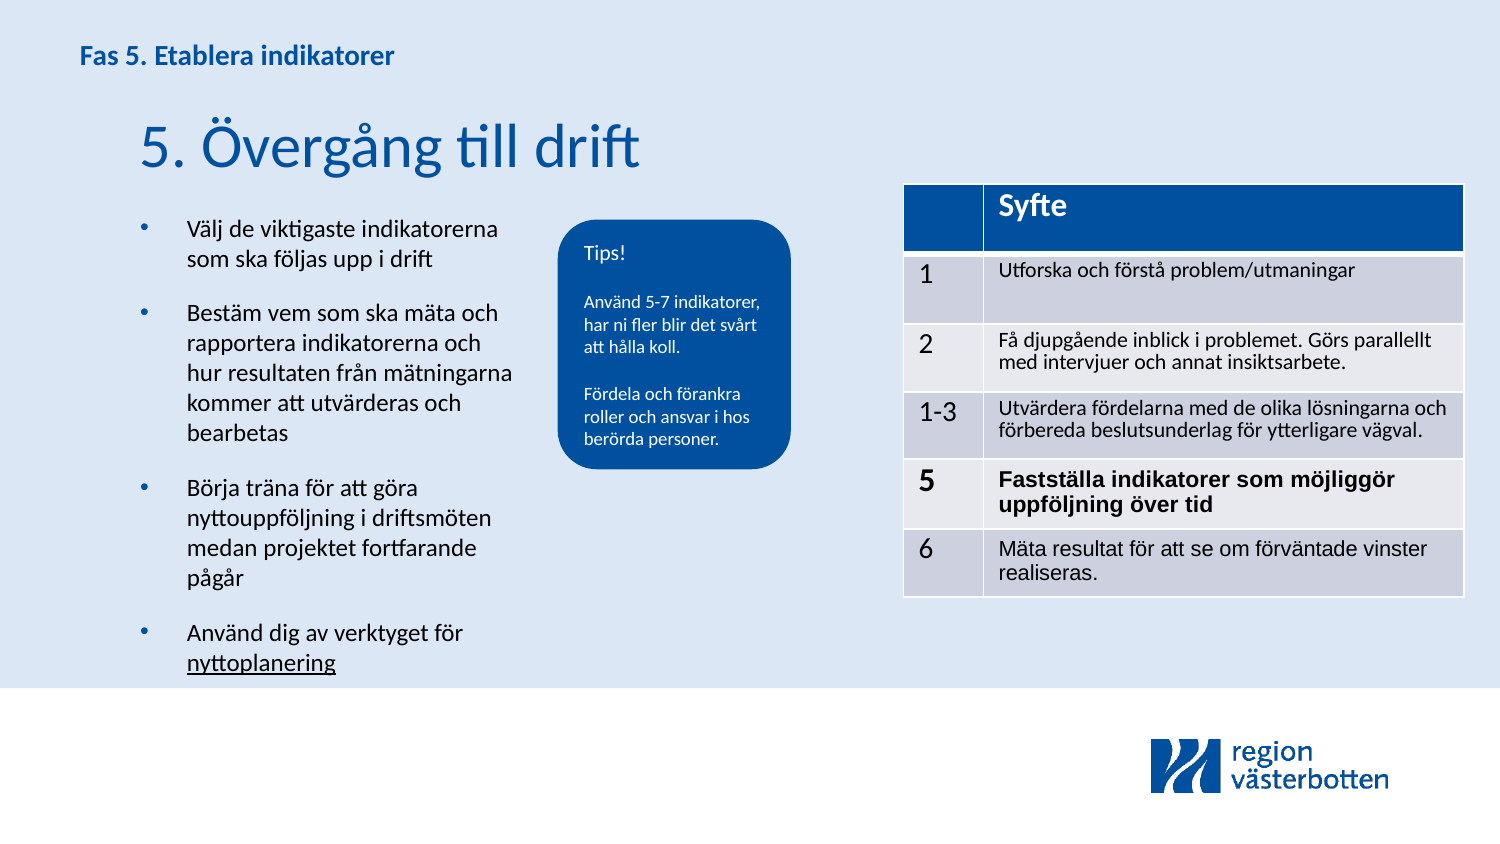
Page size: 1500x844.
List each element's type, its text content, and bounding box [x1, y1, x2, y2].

table_cell Utforska och förstå problem/utmaningar [984, 257, 1463, 323]
table_cell 1 [904, 257, 983, 323]
table_cell 1-3 [904, 393, 983, 458]
table_cell 2 [904, 325, 983, 391]
table_cell 5 [904, 460, 983, 528]
table_cell Fastställa indikatorer som möjliggör uppföljning över tid [984, 460, 1463, 528]
list Välj de viktigaste indikatorerna som ska följas upp i drift Bestäm vem som ska mäta och rapportera indikatorerna och hur resultaten från mätningarna kommer att utvärderas och bearbetas Börja träna för att göra nyttouppföljning i driftsmöten medan projektet fortfarande pågår Använd dig av verktyget för nyttoplanering [124, 204, 534, 632]
table_cell Få djupgående inblick i problemet. Görs parallellt med intervjuer och annat insiktsarbete. [984, 325, 1463, 391]
table_cell Utvärdera fördelarna med de olika lösningarna och förbereda beslutsunderlag för ytterligare vägval. [984, 393, 1463, 458]
table_cell Mäta resultat för att se om förväntade vinster realiseras. [984, 530, 1463, 596]
list Fas 5. Etablera indikatorer [64, 40, 1388, 68]
table_cell 6 [904, 530, 983, 596]
list 5. Övergång till drift [124, 94, 1389, 191]
picture [1151, 739, 1388, 793]
table_header [904, 185, 983, 251]
table_header Syfte [984, 185, 1463, 251]
text_box Tips! Använd 5-7 indikatorer, har ni fler blir det svårt att hålla koll. Fördela och förankra roller och ansvar i hos berörda personer. [557, 219, 791, 470]
